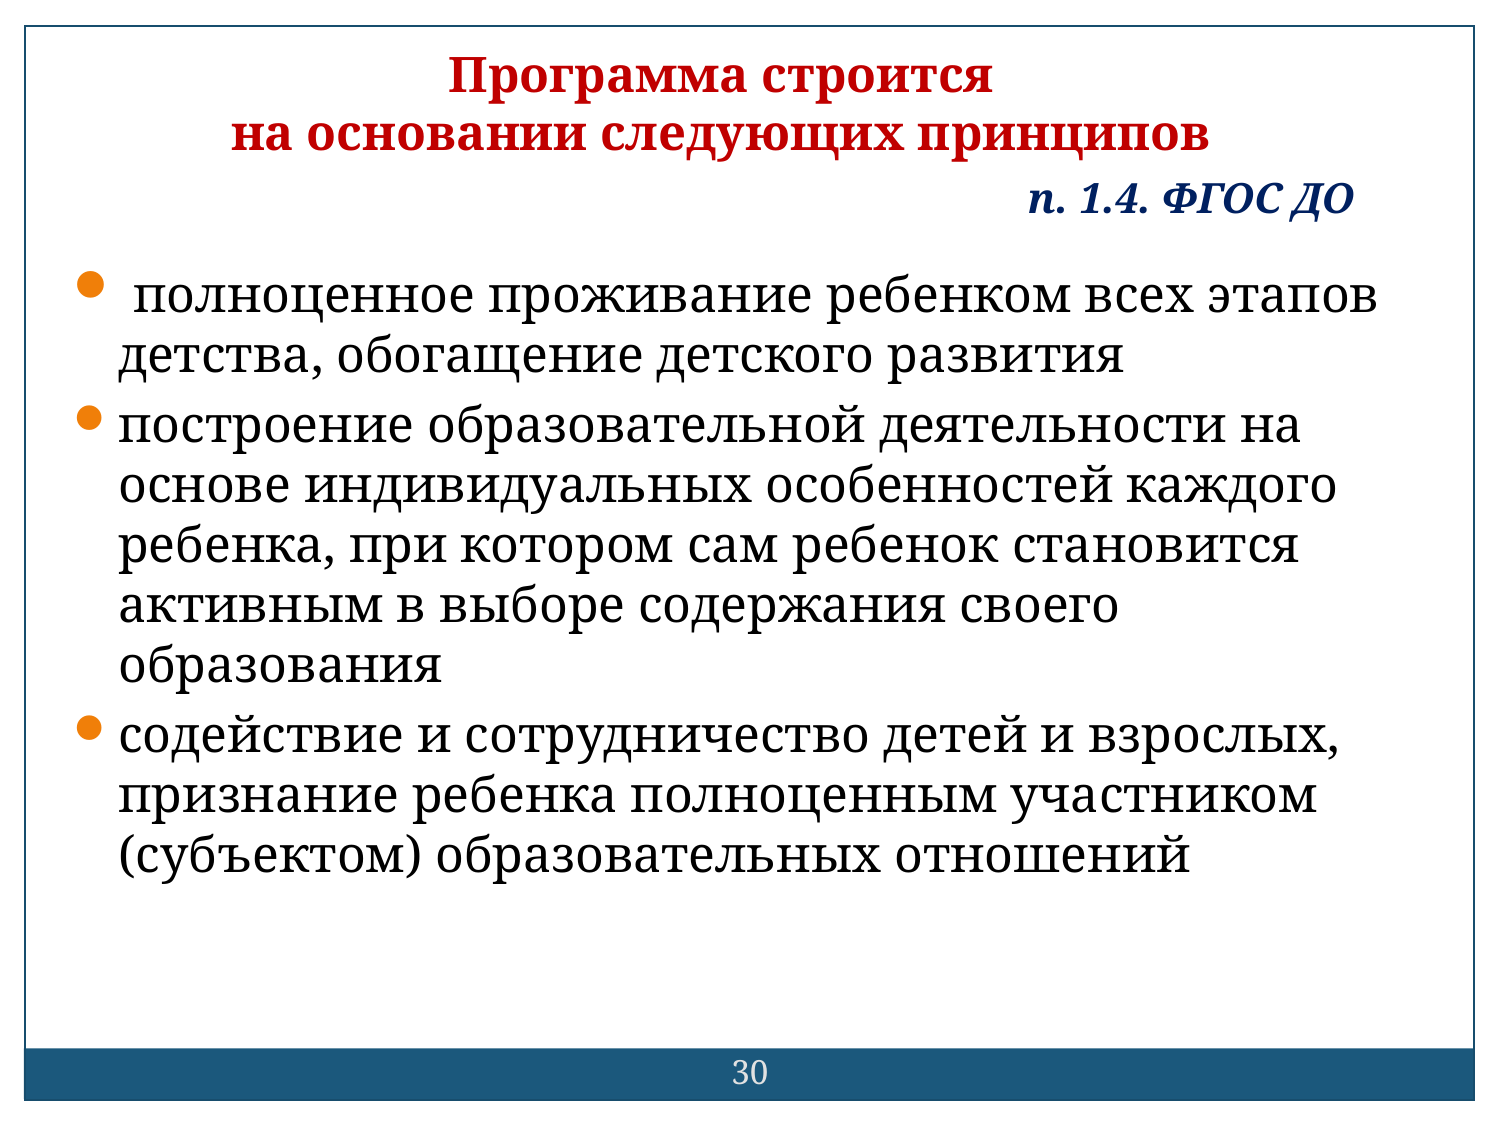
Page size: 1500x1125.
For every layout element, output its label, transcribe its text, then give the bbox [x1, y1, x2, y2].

title Программа строится на основании следующих принципов [105, 35, 1350, 168]
slide_number 30 [699, 1037, 800, 1110]
text_box п. 1.4. ФГОС ДО [351, 164, 1465, 229]
list полноценное проживание ребенком всех этапов детства, обогащение детского развития построение образовательной деятельности на основе индивидуальных особенностей каждого ребенка, при котором сам ребенок становится активным в выборе содержания своего образования содействие и сотрудничество детей и взрослых, признание ребенка полноценным участником (субъектом) образовательных отношений [58, 250, 1396, 1001]
